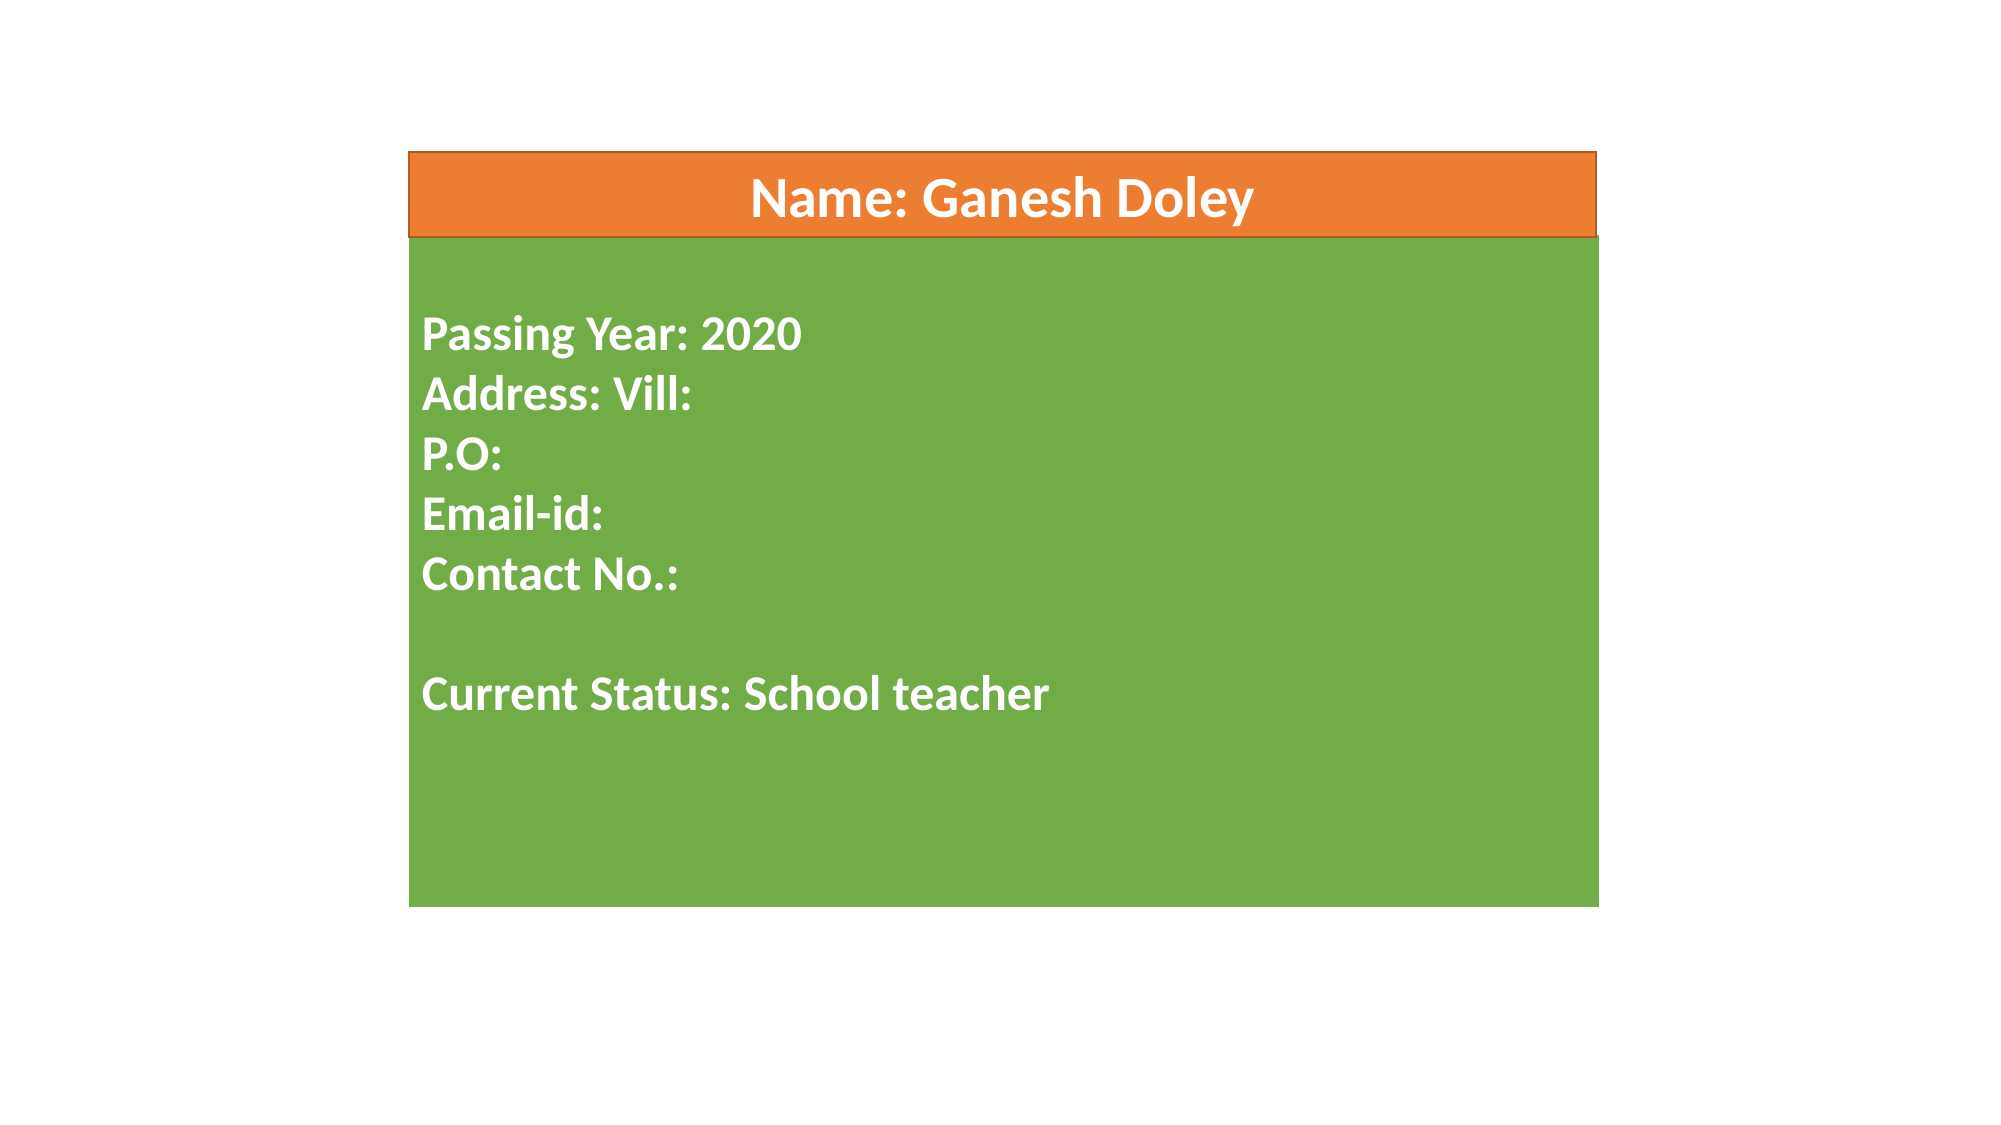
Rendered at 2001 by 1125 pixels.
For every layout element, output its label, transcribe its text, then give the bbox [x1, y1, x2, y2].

text_box Passing Year: 2020 Address: Vill: P.O: Email-id: Contact No.: Current Status: School teacher [406, 232, 1602, 910]
text_box Name: Ganesh Doley [408, 151, 1597, 238]
